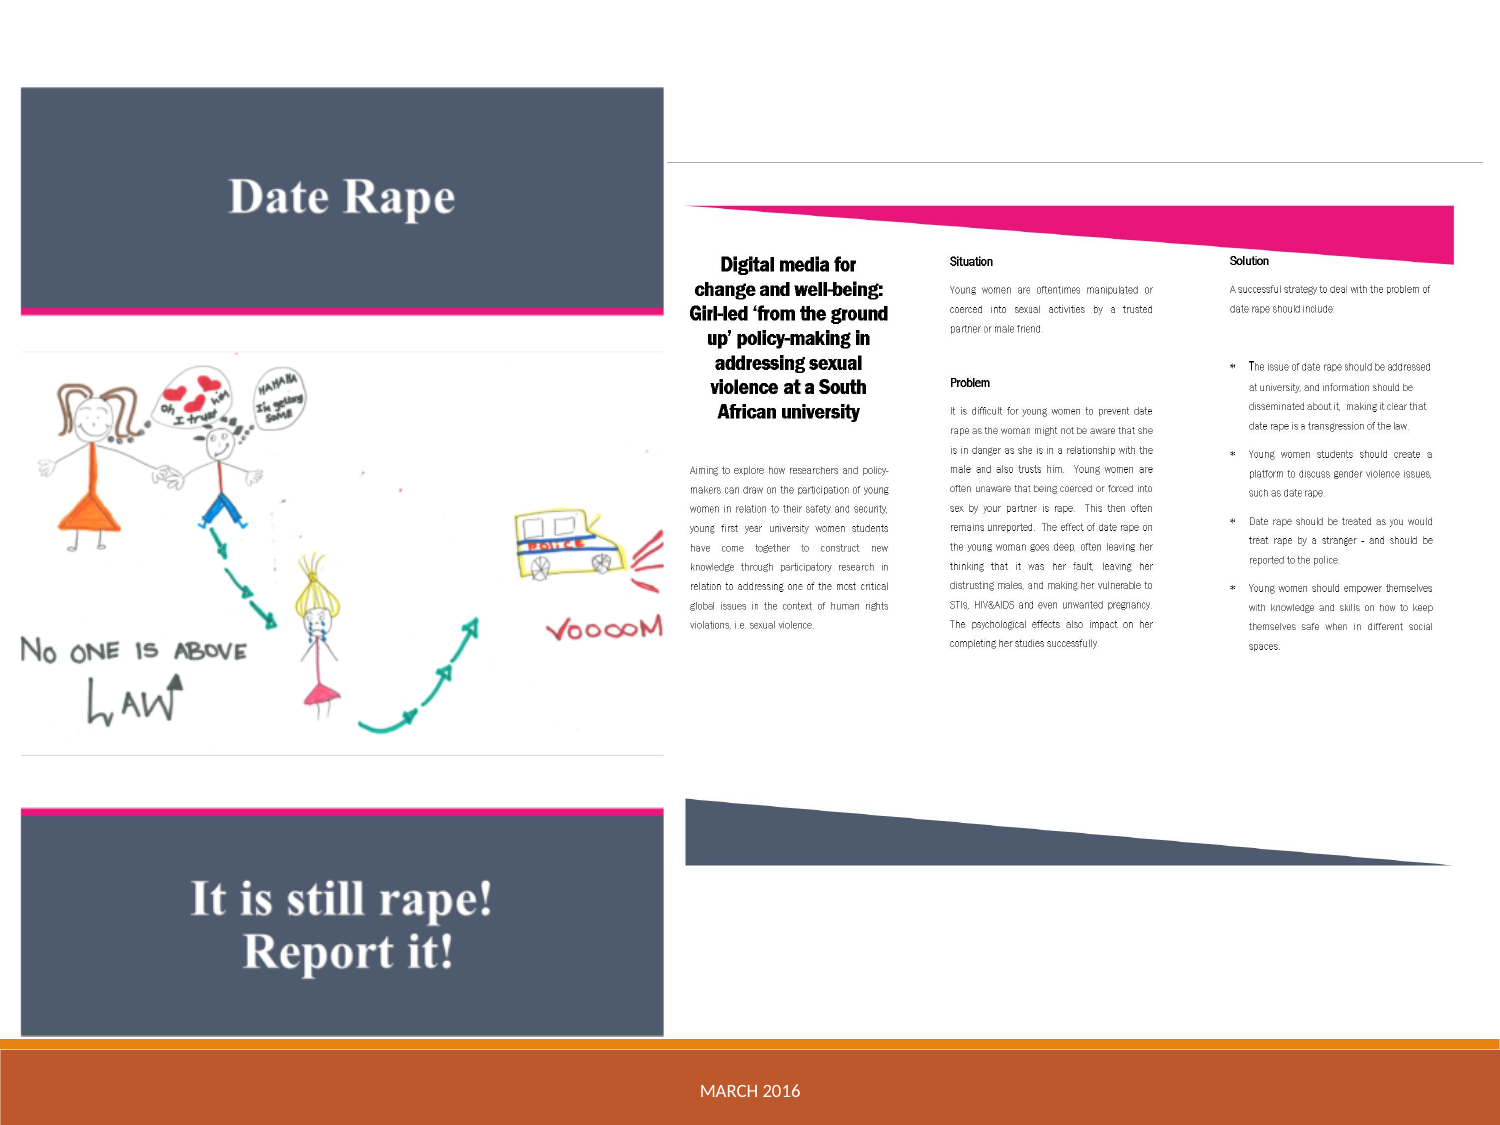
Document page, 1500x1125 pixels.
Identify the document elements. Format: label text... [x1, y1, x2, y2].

footer March 2016 [453, 1059, 1047, 1120]
picture [17, 87, 1483, 1038]
